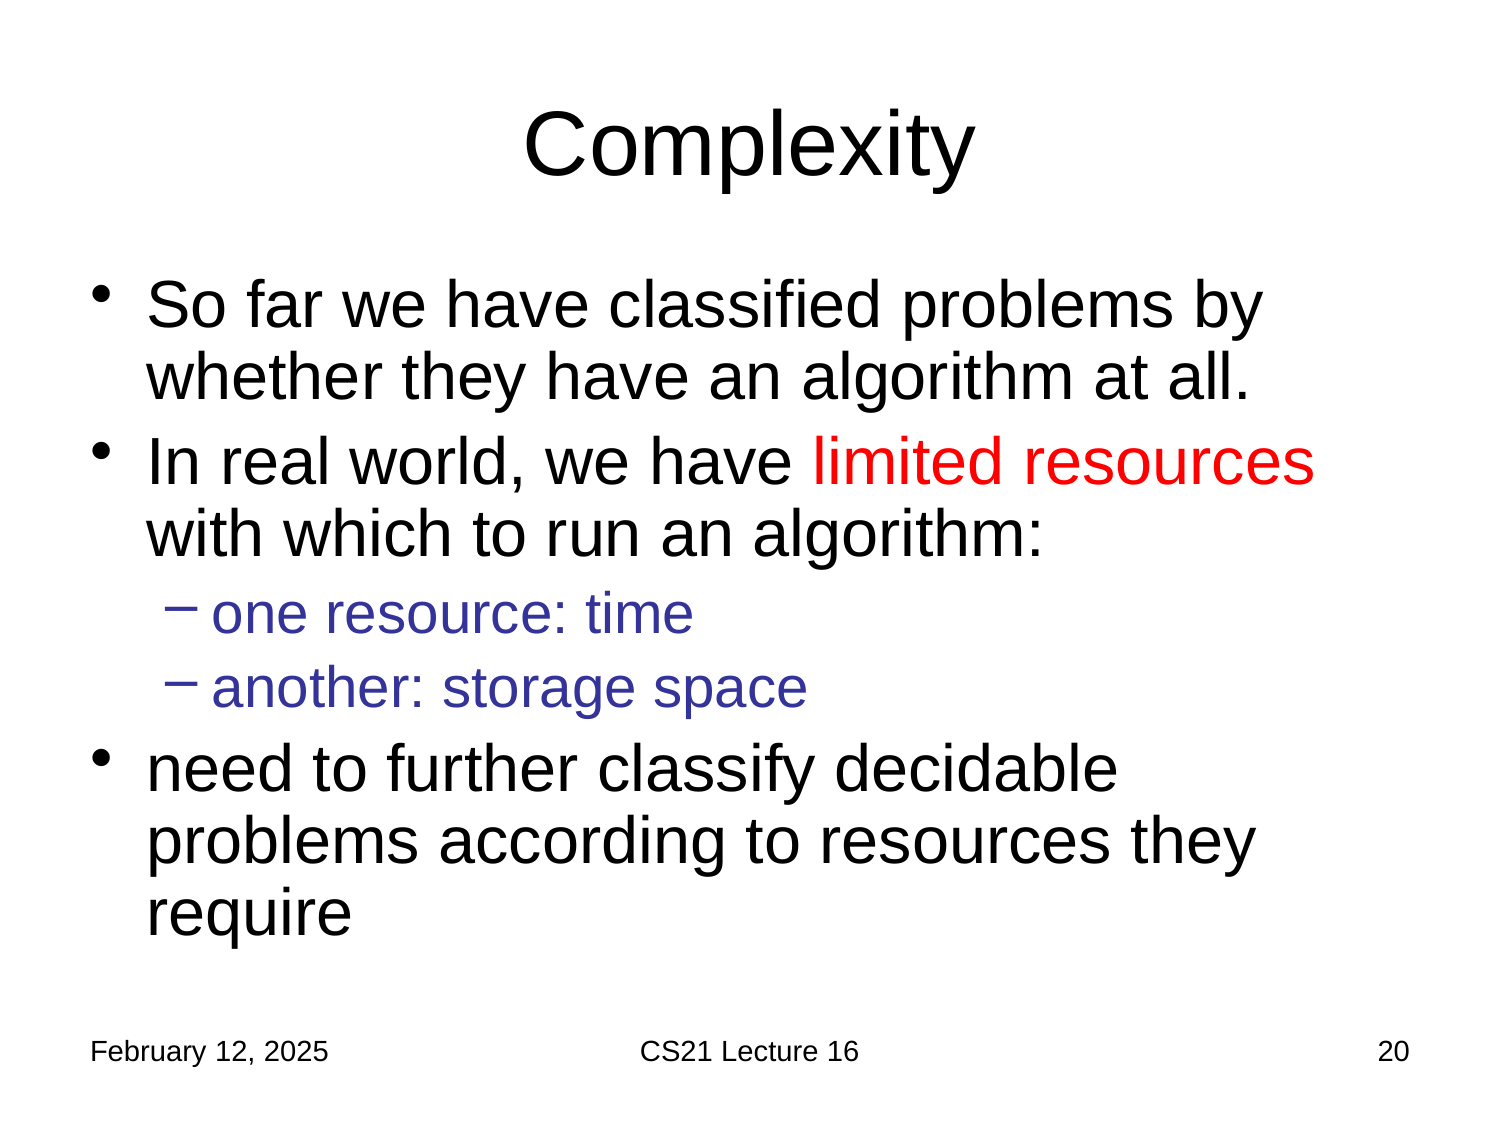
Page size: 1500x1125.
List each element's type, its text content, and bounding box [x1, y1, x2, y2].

slide_number 20 [1074, 1024, 1426, 1103]
list So far we have classified problems by whether they have an algorithm at all. In real world, we have limited resources with which to run an algorithm: one resource: time another: storage space need to further classify decidable problems according to resources they require [75, 262, 1425, 1005]
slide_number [74, 1024, 426, 1103]
title Complexity [75, 45, 1425, 233]
footer CS21 Lecture 16 [512, 1024, 988, 1103]
